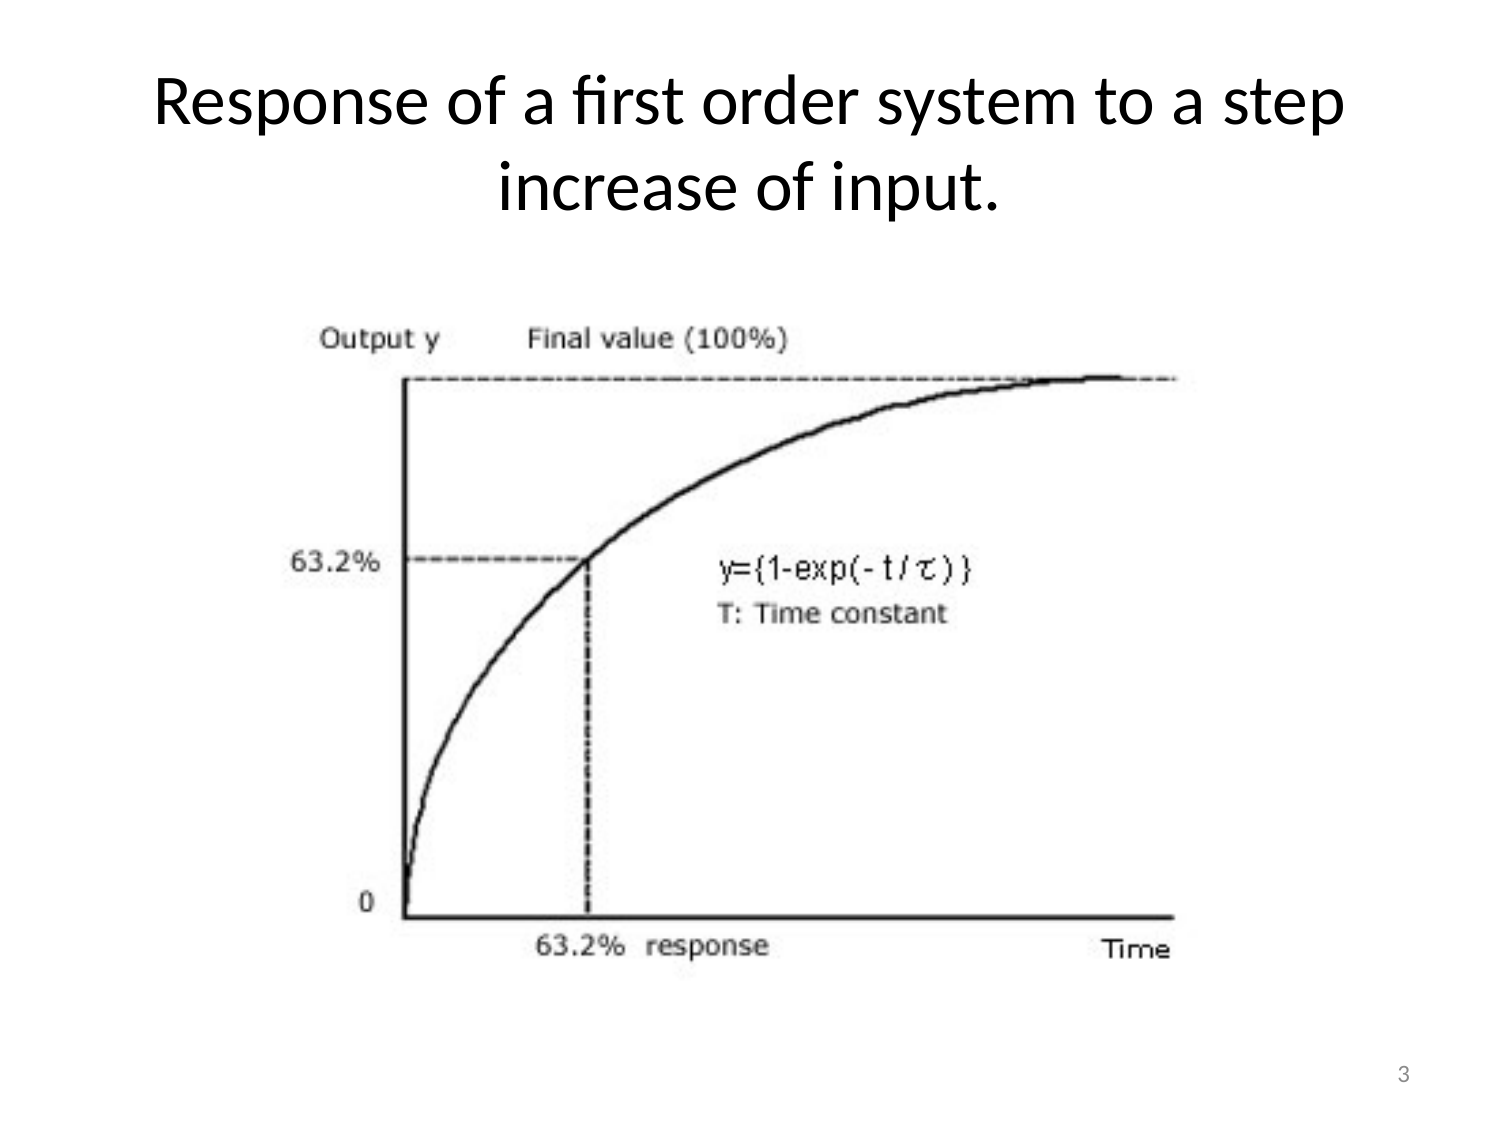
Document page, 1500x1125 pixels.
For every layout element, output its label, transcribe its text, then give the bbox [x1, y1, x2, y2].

title Response of a first order system to a step increase of input. [75, 45, 1425, 233]
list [233, 262, 1265, 1028]
slide_number 3 [1074, 1042, 1425, 1103]
